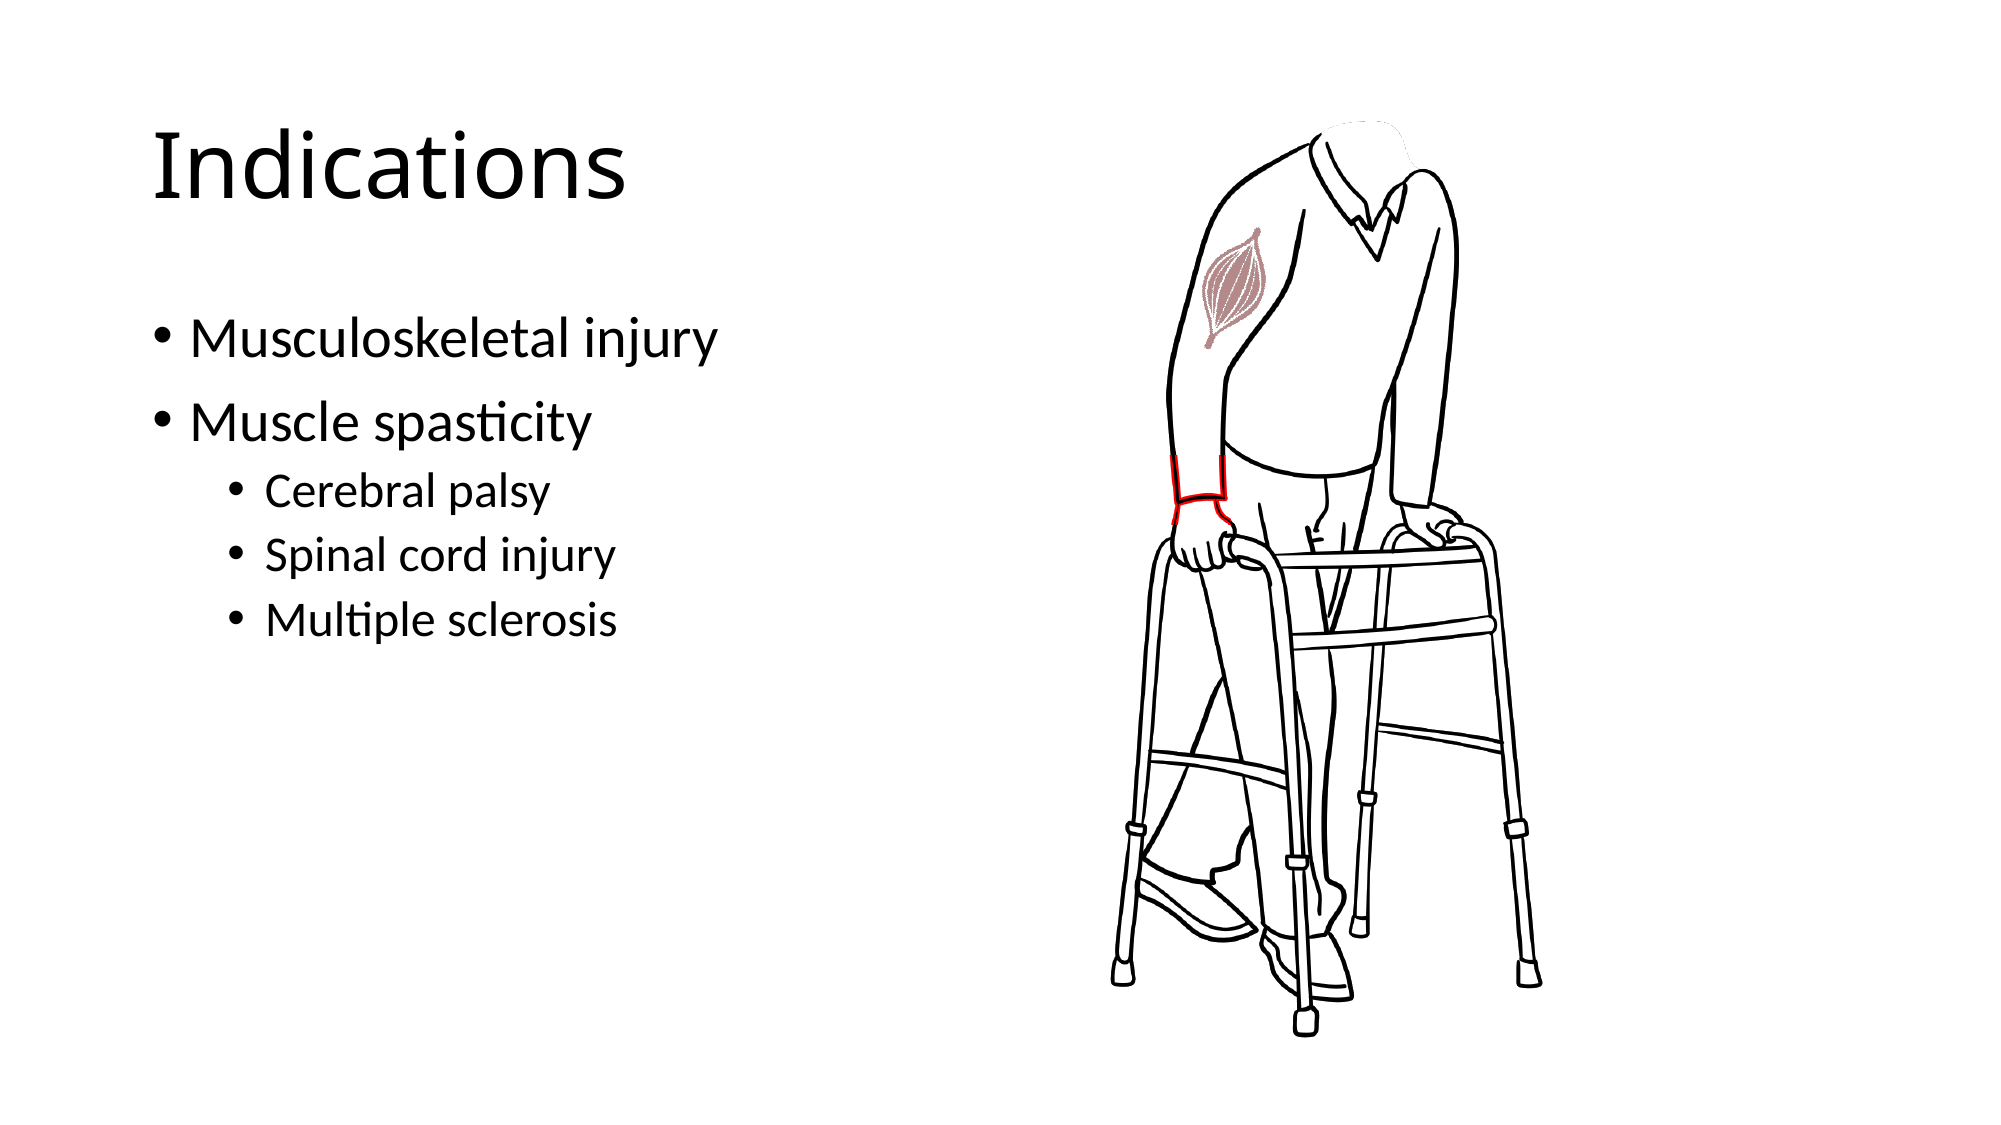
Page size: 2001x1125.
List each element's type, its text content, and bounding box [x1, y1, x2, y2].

title Indications [137, 59, 1863, 278]
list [1100, 111, 1553, 1049]
picture [1163, 455, 1231, 525]
picture [1179, 235, 1285, 342]
list Musculoskeletal injury Muscle spasticity Cerebral palsy Spinal cord injury Multiple sclerosis [137, 299, 988, 1014]
